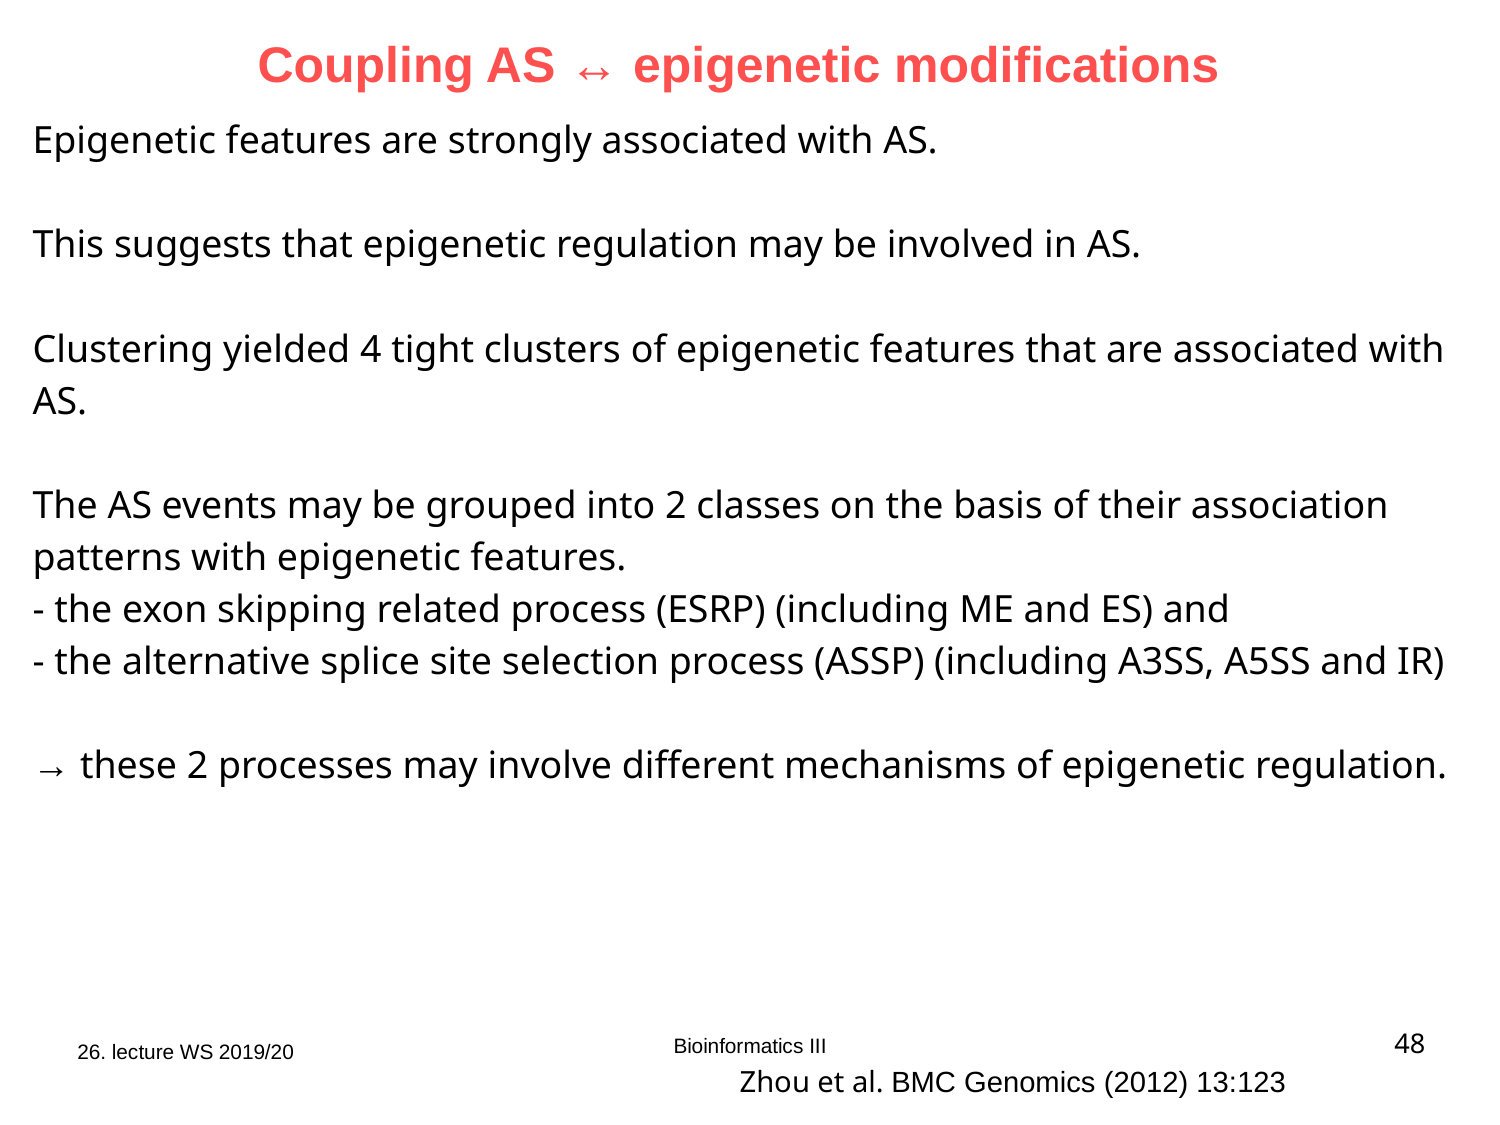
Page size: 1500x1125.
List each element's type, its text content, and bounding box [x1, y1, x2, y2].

slide_number 26. lecture WS 2019/20 [29, 1030, 343, 1107]
text_box Epigenetic features are strongly associated with AS. This suggests that epigenetic regulation may be involved in AS. Clustering yielded 4 tight clusters of epigenetic features that are associated with AS. The AS events may be grouped into 2 classes on the basis of their association patterns with epigenetic features. - the exon skipping related process (ESRP) (including ME and ES) and - the alternative splice site selection process (ASSP) (including A3SS, A5SS and IR) → these 2 processes may involve different mechanisms of epigenetic regulation. [17, 101, 1471, 794]
footer Bioinformatics III [512, 1024, 988, 1101]
text_box Zhou et al. BMC Genomics (2012) 13:123 [724, 1055, 1302, 1106]
slide_number 48 [1127, 1018, 1441, 1095]
title Coupling AS ↔ epigenetic modifications [96, 10, 1382, 101]
